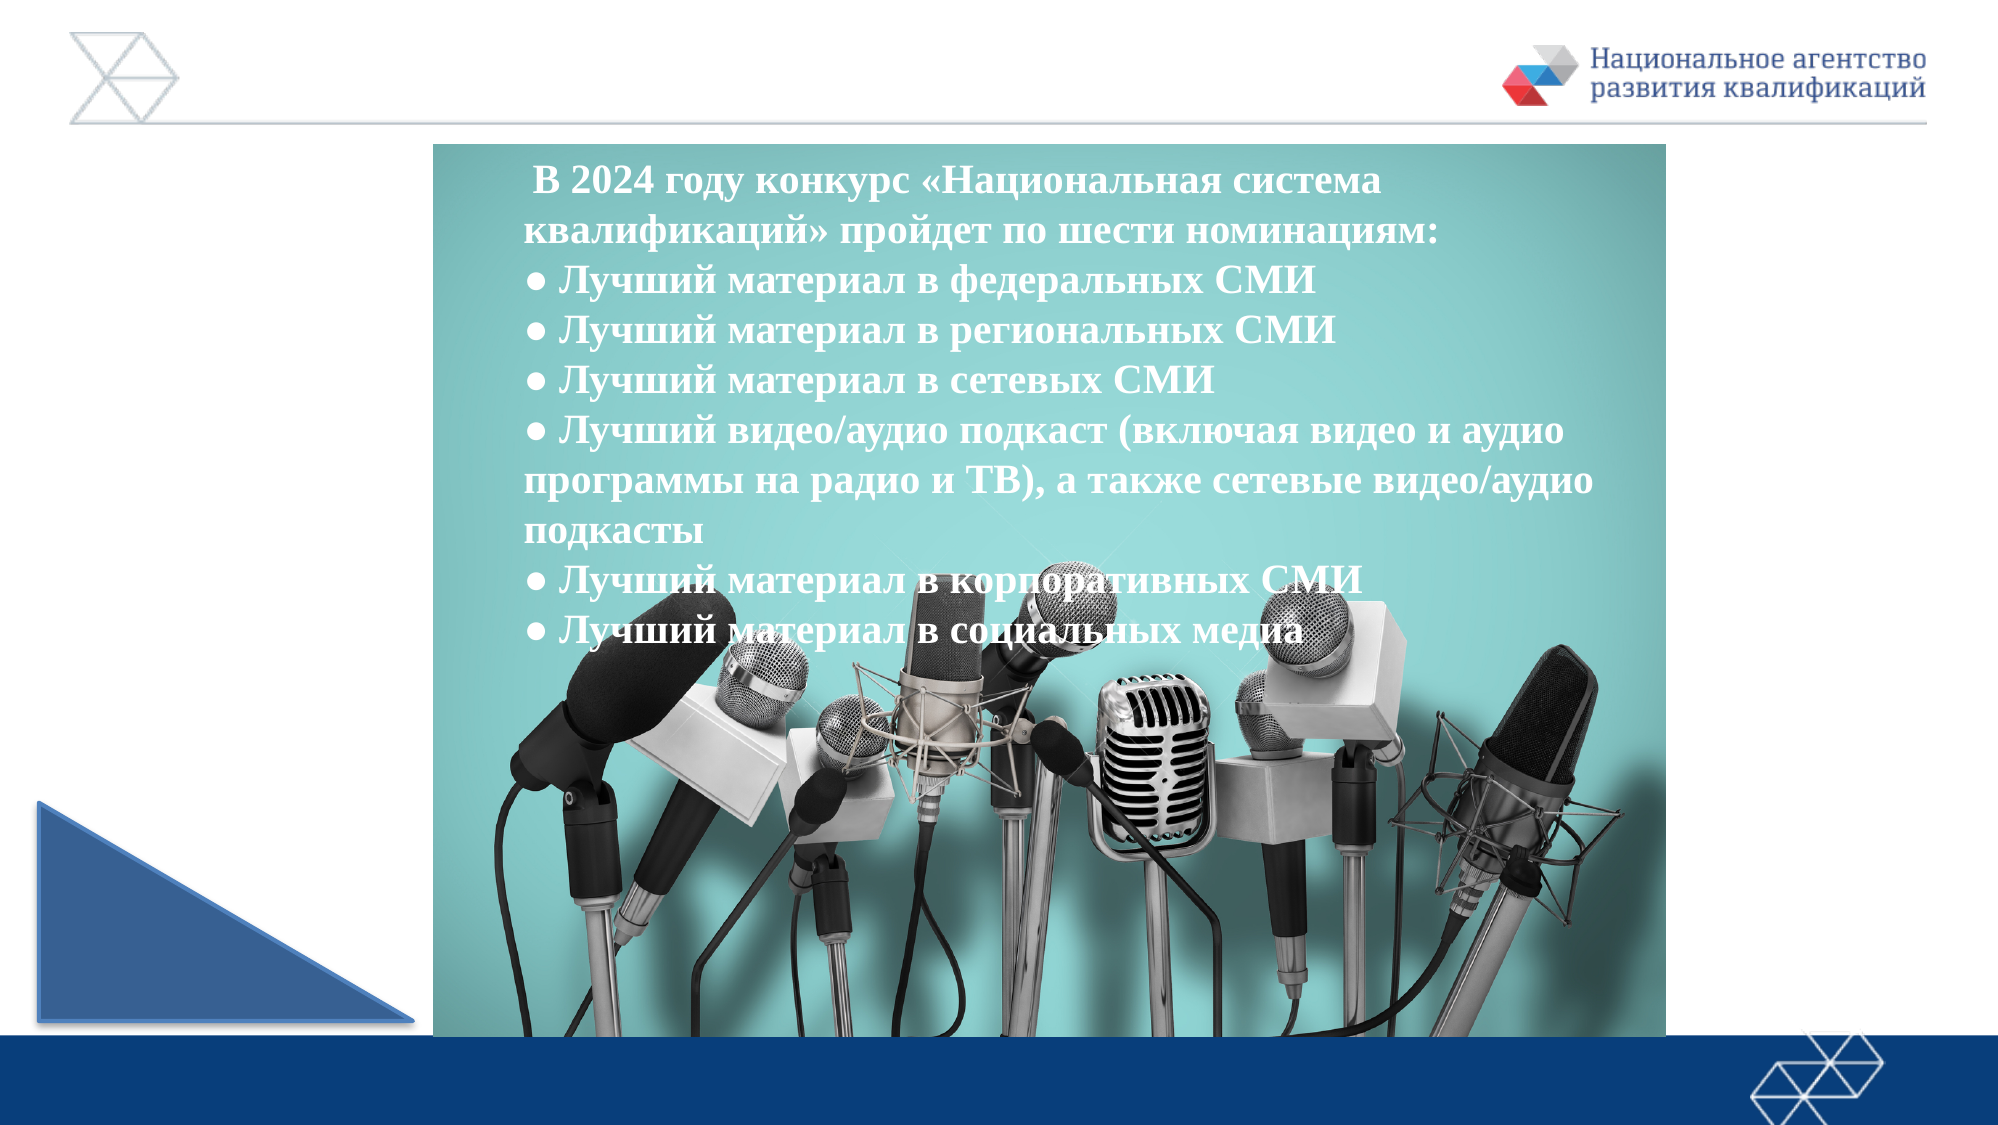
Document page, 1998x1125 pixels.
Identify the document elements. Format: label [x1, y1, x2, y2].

picture [69, 32, 1929, 127]
text_box [38, 802, 413, 1022]
picture [433, 144, 1666, 1037]
picture [1750, 1028, 1886, 1125]
